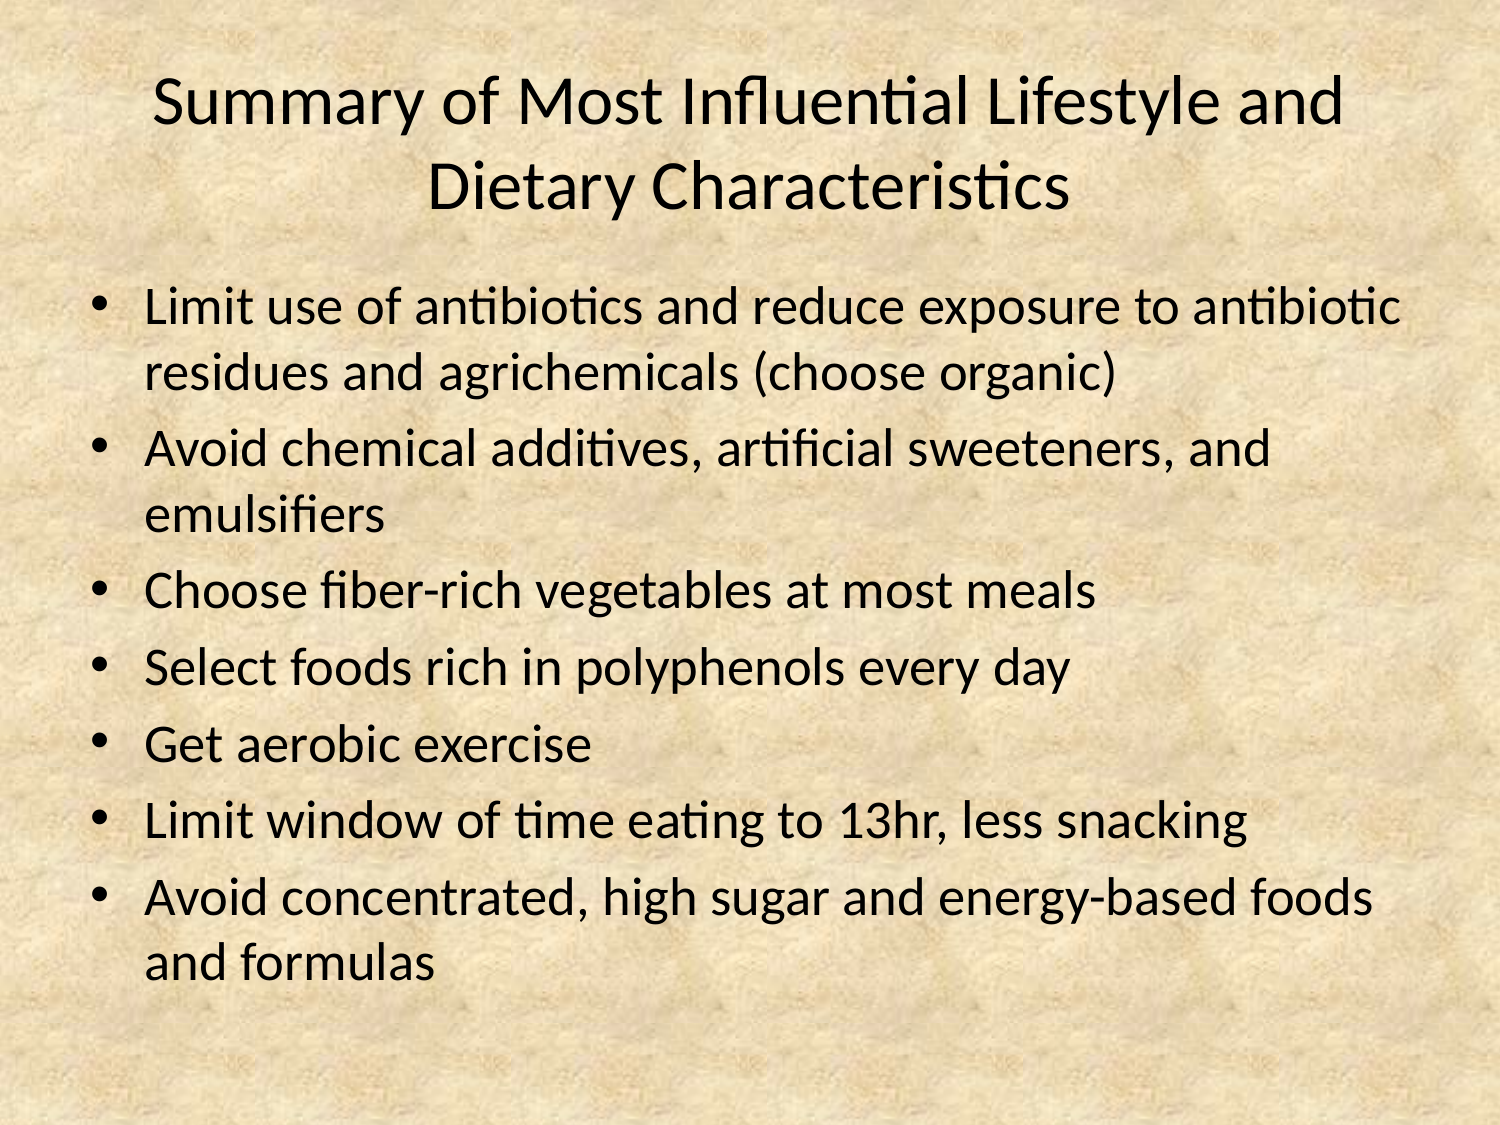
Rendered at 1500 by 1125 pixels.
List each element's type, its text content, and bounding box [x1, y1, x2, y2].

list Limit use of antibiotics and reduce exposure to antibiotic residues and agrichemicals (choose organic) Avoid chemical additives, artificial sweeteners, and emulsifiers Choose fiber-rich vegetables at most meals Select foods rich in polyphenols every day Get aerobic exercise Limit window of time eating to 13hr, less snacking Avoid concentrated, high sugar and energy-based foods and formulas [75, 262, 1425, 1005]
picture [0, 0, 1500, 1125]
title Summary of Most Influential Lifestyle and Dietary Characteristics [75, 45, 1425, 233]
